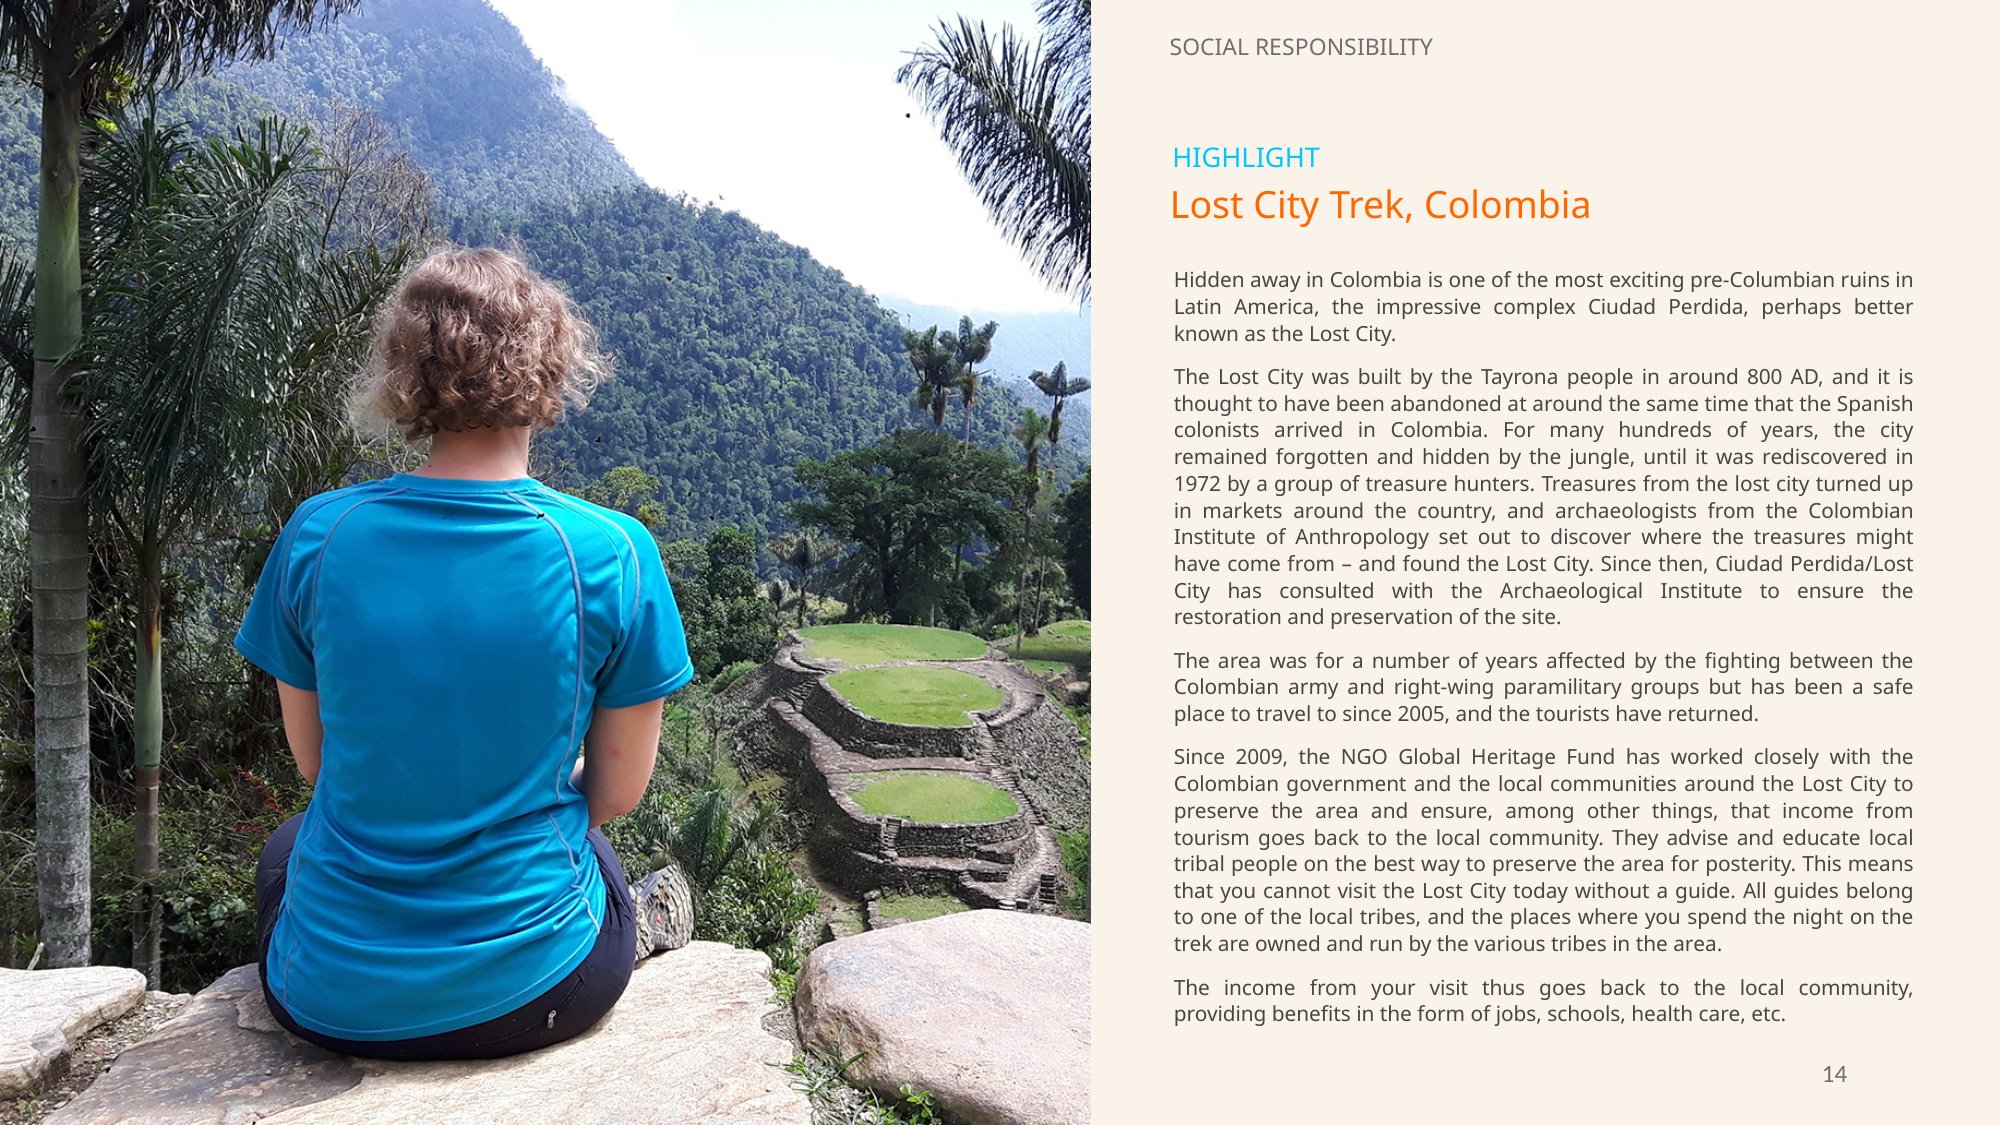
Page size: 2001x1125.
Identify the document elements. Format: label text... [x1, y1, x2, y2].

text_box HIGHLIGHT [1157, 132, 1854, 181]
slide_number 14 [1412, 1042, 1863, 1103]
text_box Hidden away in Colombia is one of the most exciting pre-Columbian ruins in Latin America, the impressive complex Ciudad Perdida, perhaps better known as the Lost City. The Lost City was built by the Tayrona people in around 800 AD, and it is thought to have been abandoned at around the same time that the Spanish colonists arrived in Colombia. For many hundreds of years, the city remained forgotten and hidden by the jungle, until it was rediscovered in 1972 by a group of treasure hunters. Treasures from the lost city turned up in markets around the country, and archaeologists from the Colombian Institute of Anthropology set out to discover where the treasures might have come from – and found the Lost City. Since then, Ciudad Perdida/Lost City has consulted with the Archaeological Institute to ensure the restoration and preservation of the site. The area was for a number of years affected by the fighting between the Colombian army and right-wing paramilitary groups but has been a safe place to travel to since 2005, and the tourists have returned. Since 2009, the NGO Global Heritage Fund has worked closely with the Colombian government and the local communities around the Lost City to preserve the area and ensure, among other things, that income from tourism goes back to the local community. They advise and educate local tribal people on the best way to preserve the area for posterity. This means that you cannot visit the Lost City today without a guide. All guides belong to one of the local tribes, and the places where you spend the night on the trek are owned and run by the various tribes in the area. The income from your visit thus goes back to the local community, providing benefits in the form of jobs, schools, health care, etc. [1159, 257, 1929, 1034]
text_box Lost City Trek, Colombia [1154, 170, 2000, 234]
text_box [0, 0, 1092, 1125]
text_box SOCIAL RESPONSIBILITY [1154, 25, 1851, 68]
